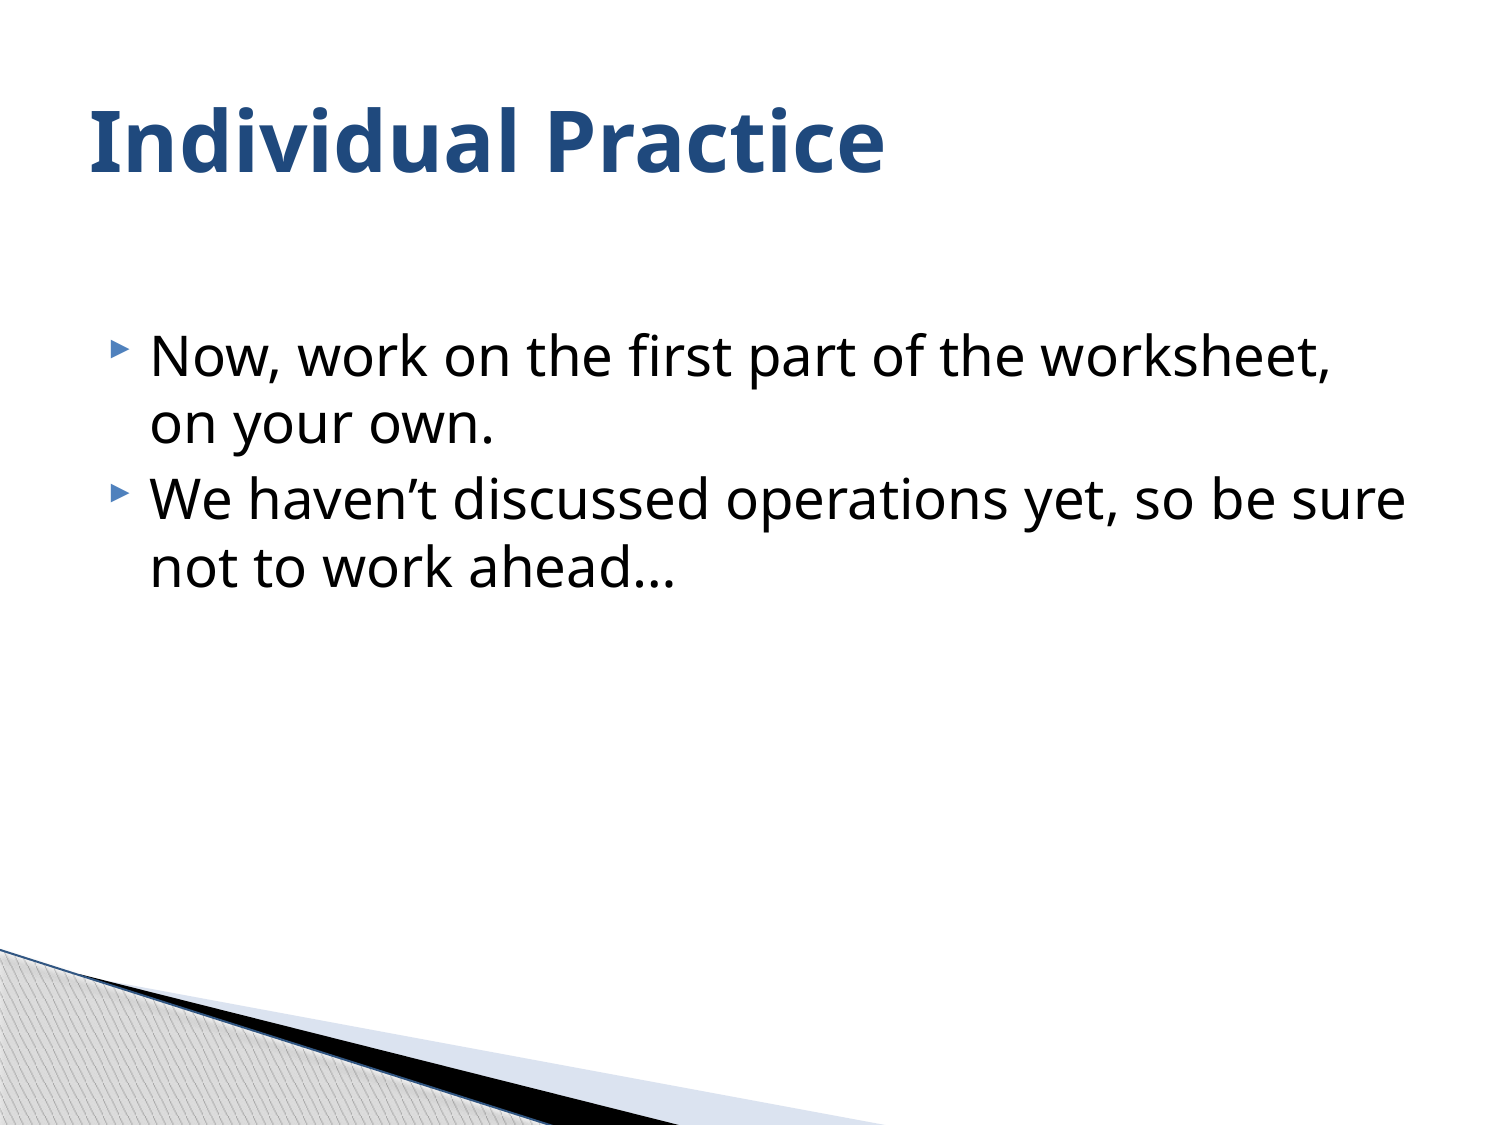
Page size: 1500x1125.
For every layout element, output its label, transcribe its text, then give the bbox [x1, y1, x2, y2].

title Individual Practice [75, 45, 1425, 233]
list Now, work on the first part of the worksheet, on your own. We haven’t discussed operations yet, so be sure not to work ahead… [75, 312, 1425, 1005]
